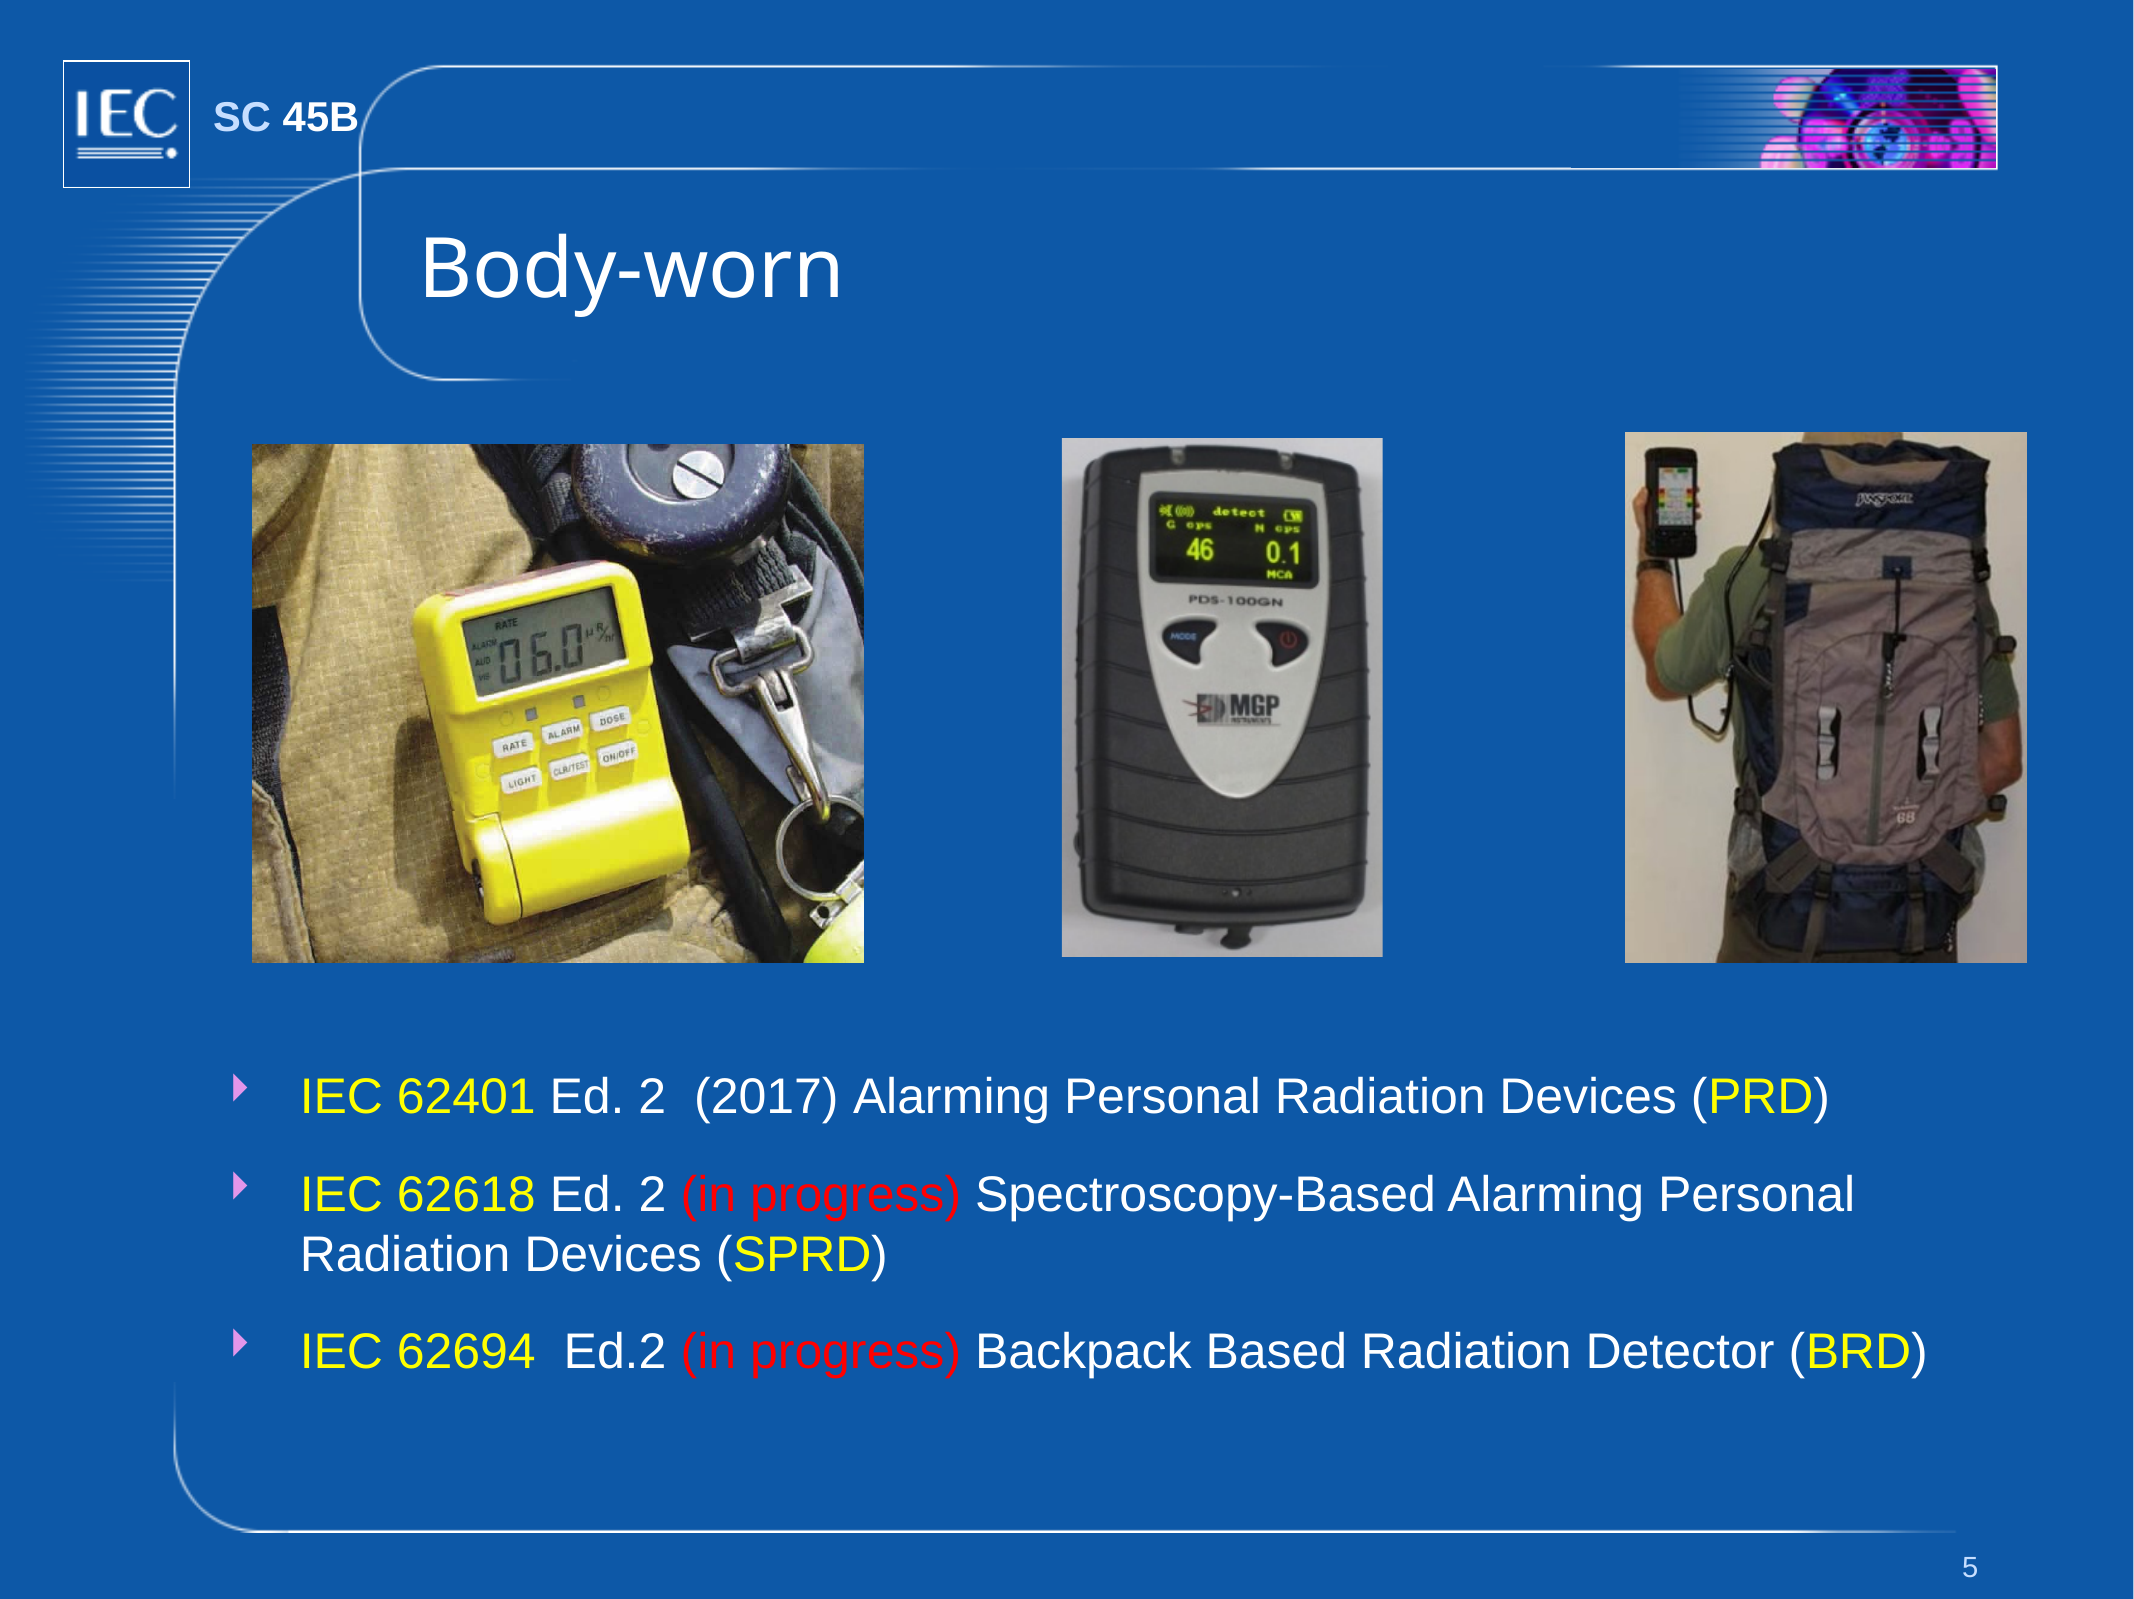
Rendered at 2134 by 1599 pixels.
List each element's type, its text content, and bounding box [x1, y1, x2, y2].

slide_number 5 [1549, 1479, 1994, 1591]
picture [1625, 431, 2027, 963]
picture [1061, 437, 1383, 958]
picture [252, 443, 864, 963]
list IEC 62401 Ed. 2 (2017) Alarming Personal Radiation Devices (PRD) IEC 62618 Ed. 2 (in progress) Spectroscopy-Based Alarming Personal Radiation Devices (SPRD) IEC 62694 Ed.2 (in progress) Backpack Based Radiation Detector (BRD) [198, 1053, 2089, 1450]
title Body-worn [397, 170, 2086, 383]
